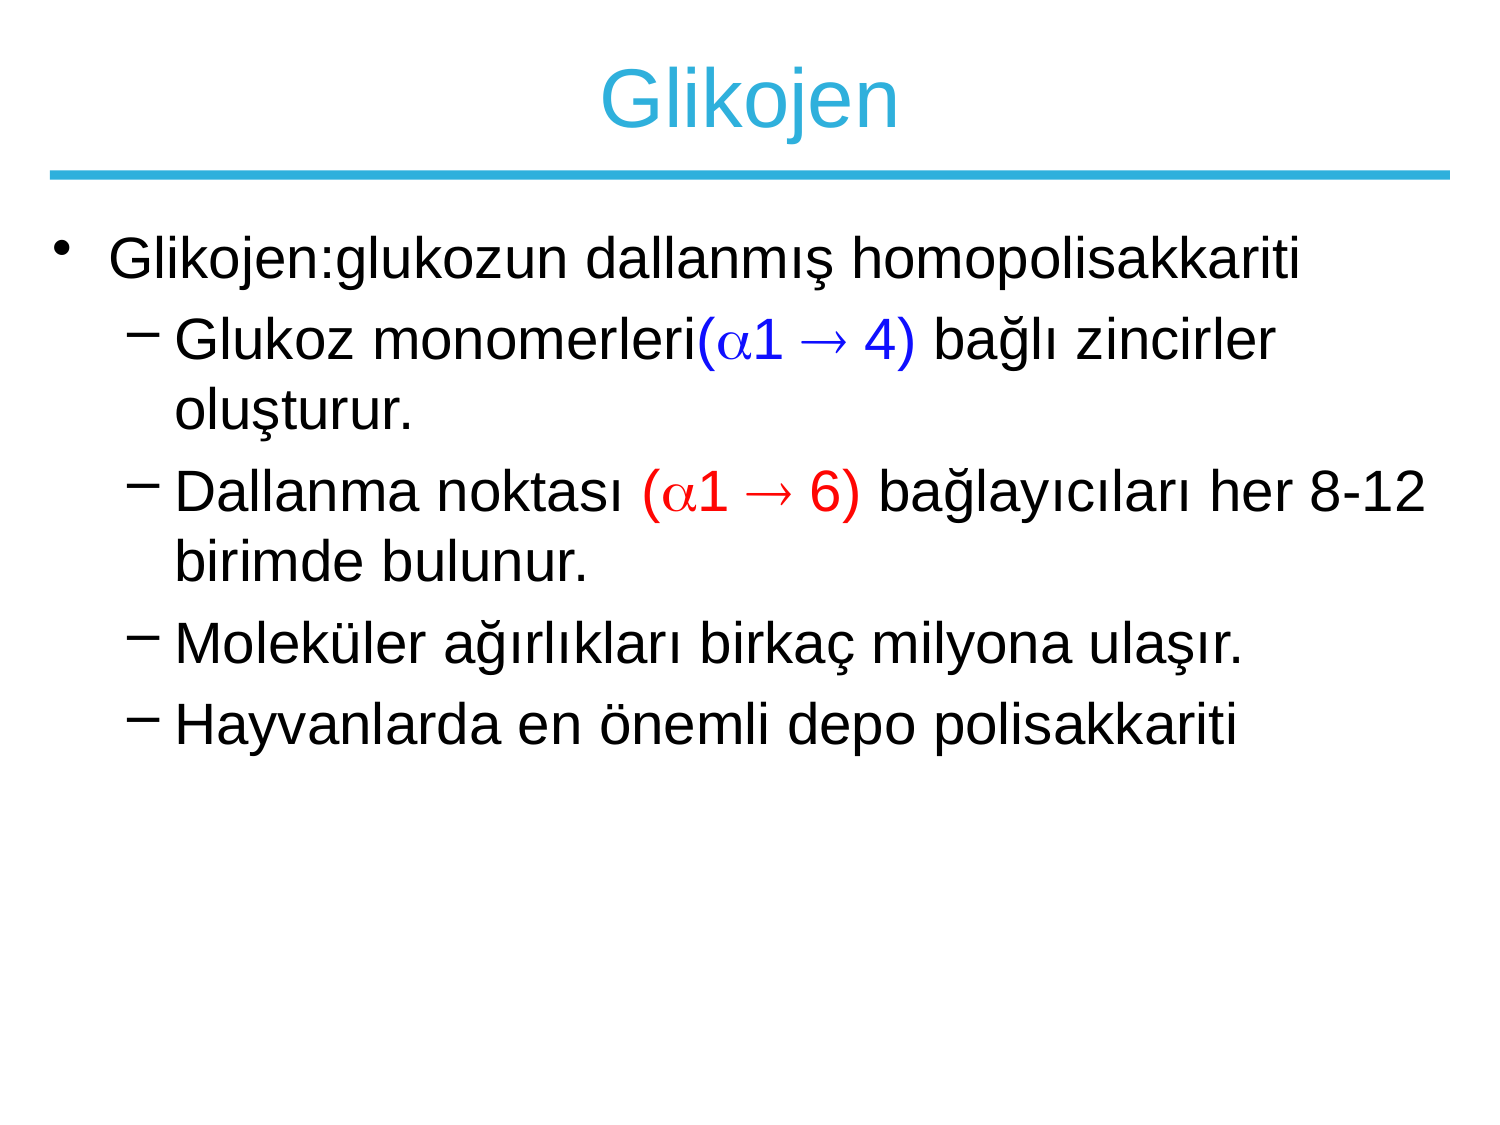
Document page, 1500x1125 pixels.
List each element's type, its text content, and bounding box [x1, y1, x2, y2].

text_box Glikojen:glukozun dallanmış homopolisakkariti Glukoz monomerleri(1  4) bağlı zincirler oluşturur. Dallanma noktası (1  6) bağlayıcıları her 8-12 birimde bulunur. Moleküler ağırlıkları birkaç milyona ulaşır. Hayvanlarda en önemli depo polisakkariti [37, 212, 1463, 900]
title Glikojen [112, 0, 1388, 188]
